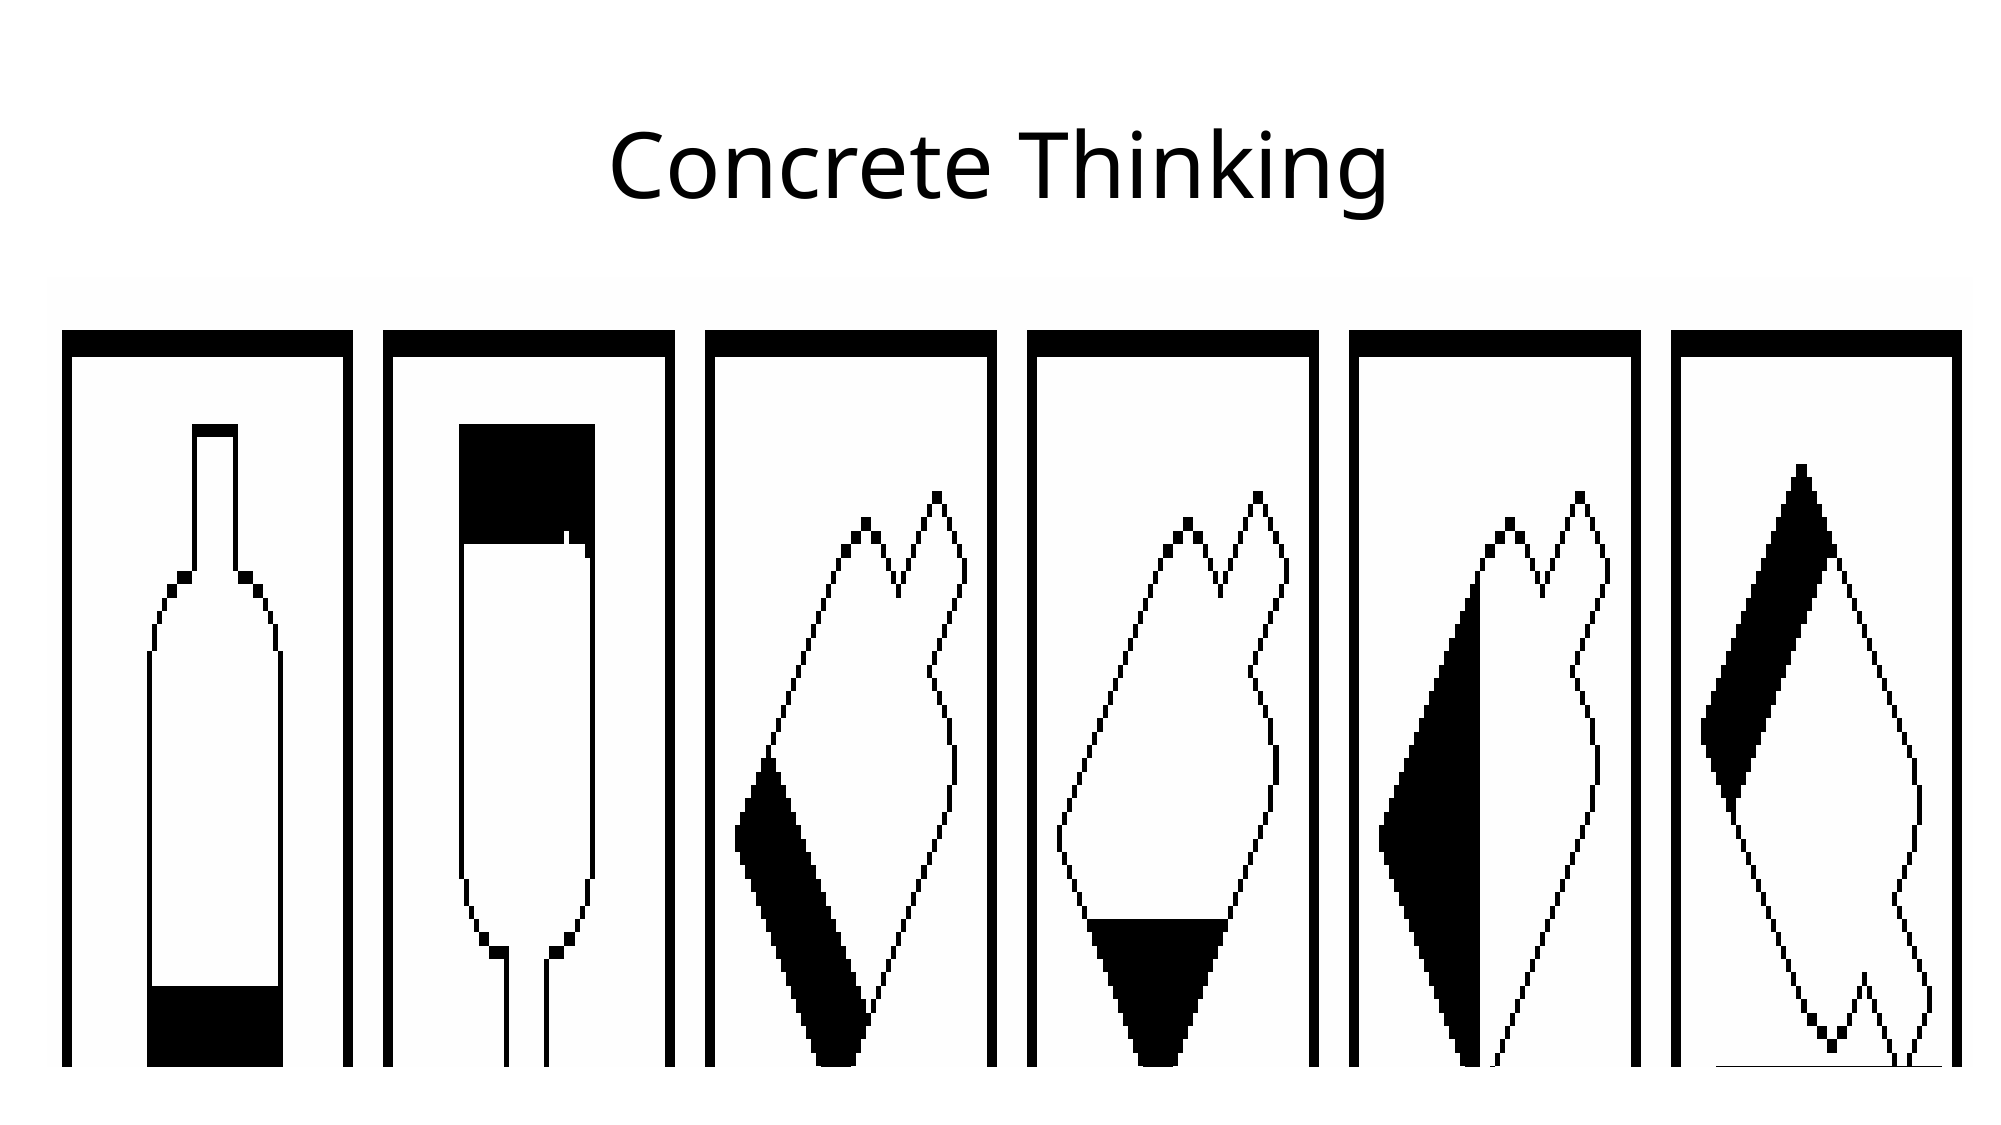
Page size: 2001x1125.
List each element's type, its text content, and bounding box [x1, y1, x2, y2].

title Concrete Thinking [137, 59, 1863, 277]
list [47, 277, 1973, 1067]
